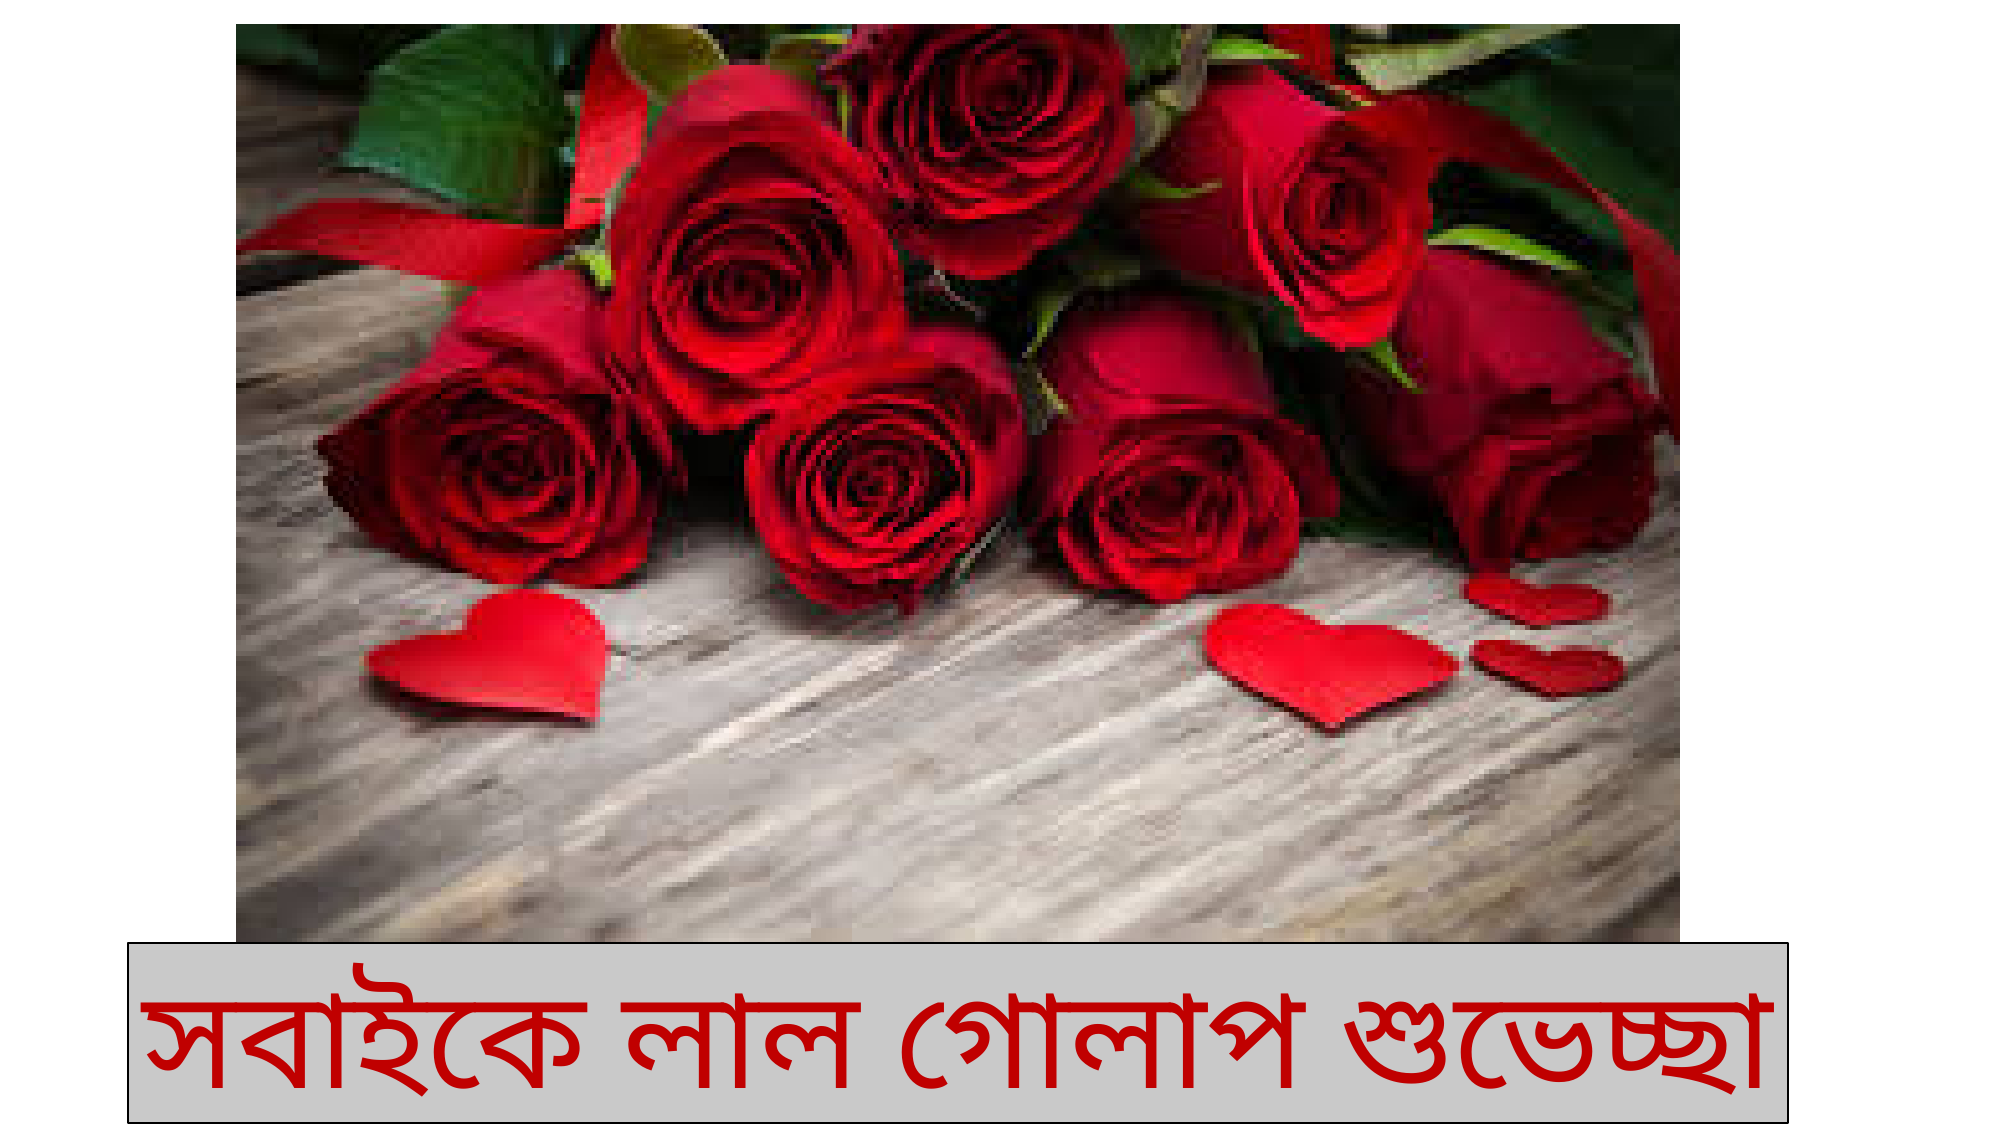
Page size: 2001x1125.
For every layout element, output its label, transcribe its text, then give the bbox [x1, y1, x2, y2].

picture [236, 24, 1680, 944]
text_box সবাইকে লাল গোলাপ শুভেচ্ছা [128, 943, 1789, 1123]
